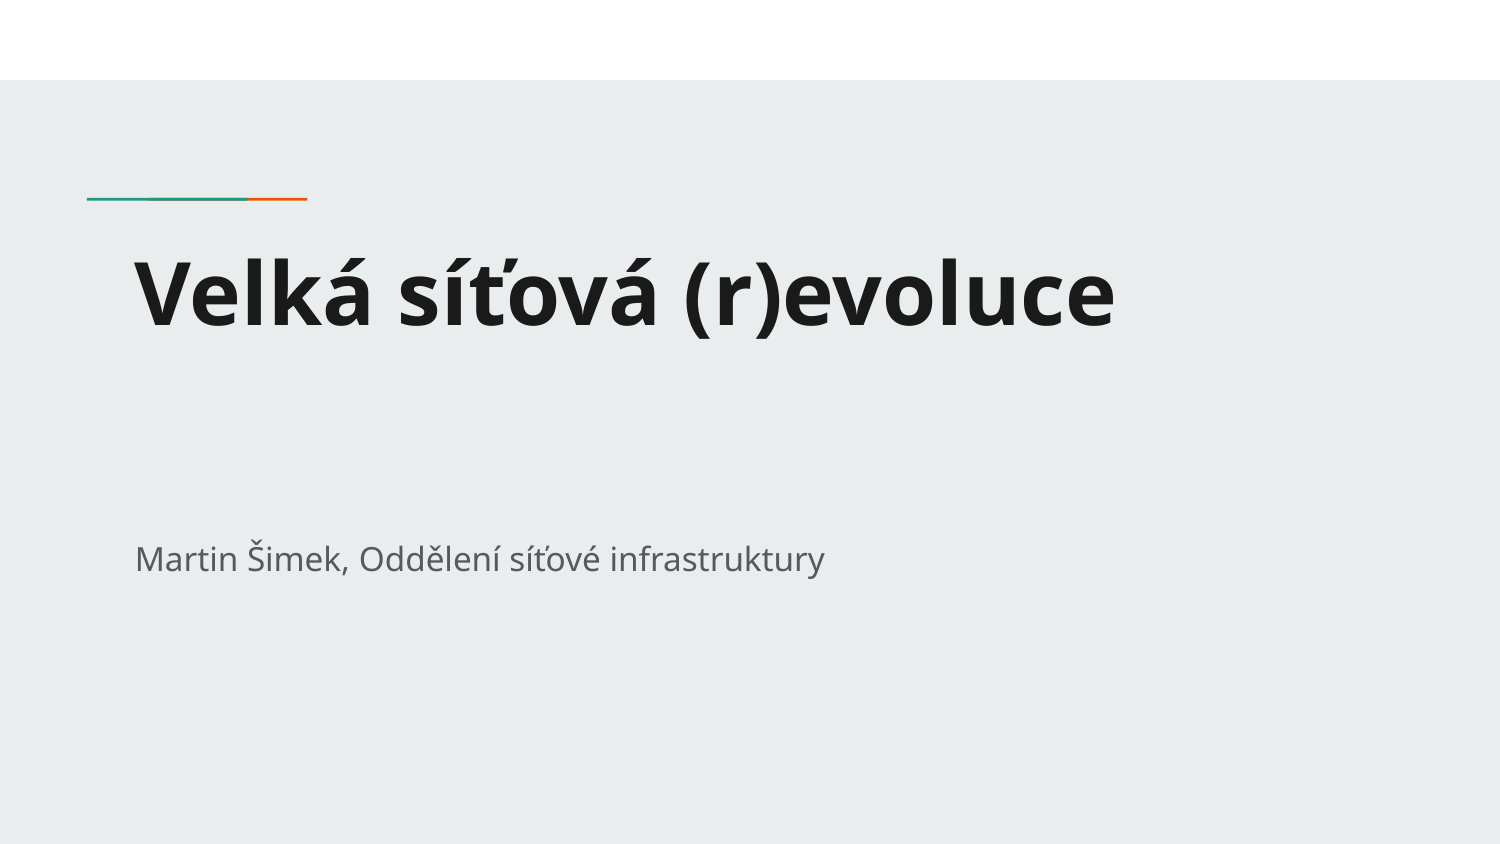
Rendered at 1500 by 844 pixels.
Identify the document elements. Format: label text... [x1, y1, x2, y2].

subtitle Martin Šimek, Oddělení síťové infrastruktury [119, 520, 1381, 610]
title Velká síťová (r)evoluce [119, 216, 1381, 490]
